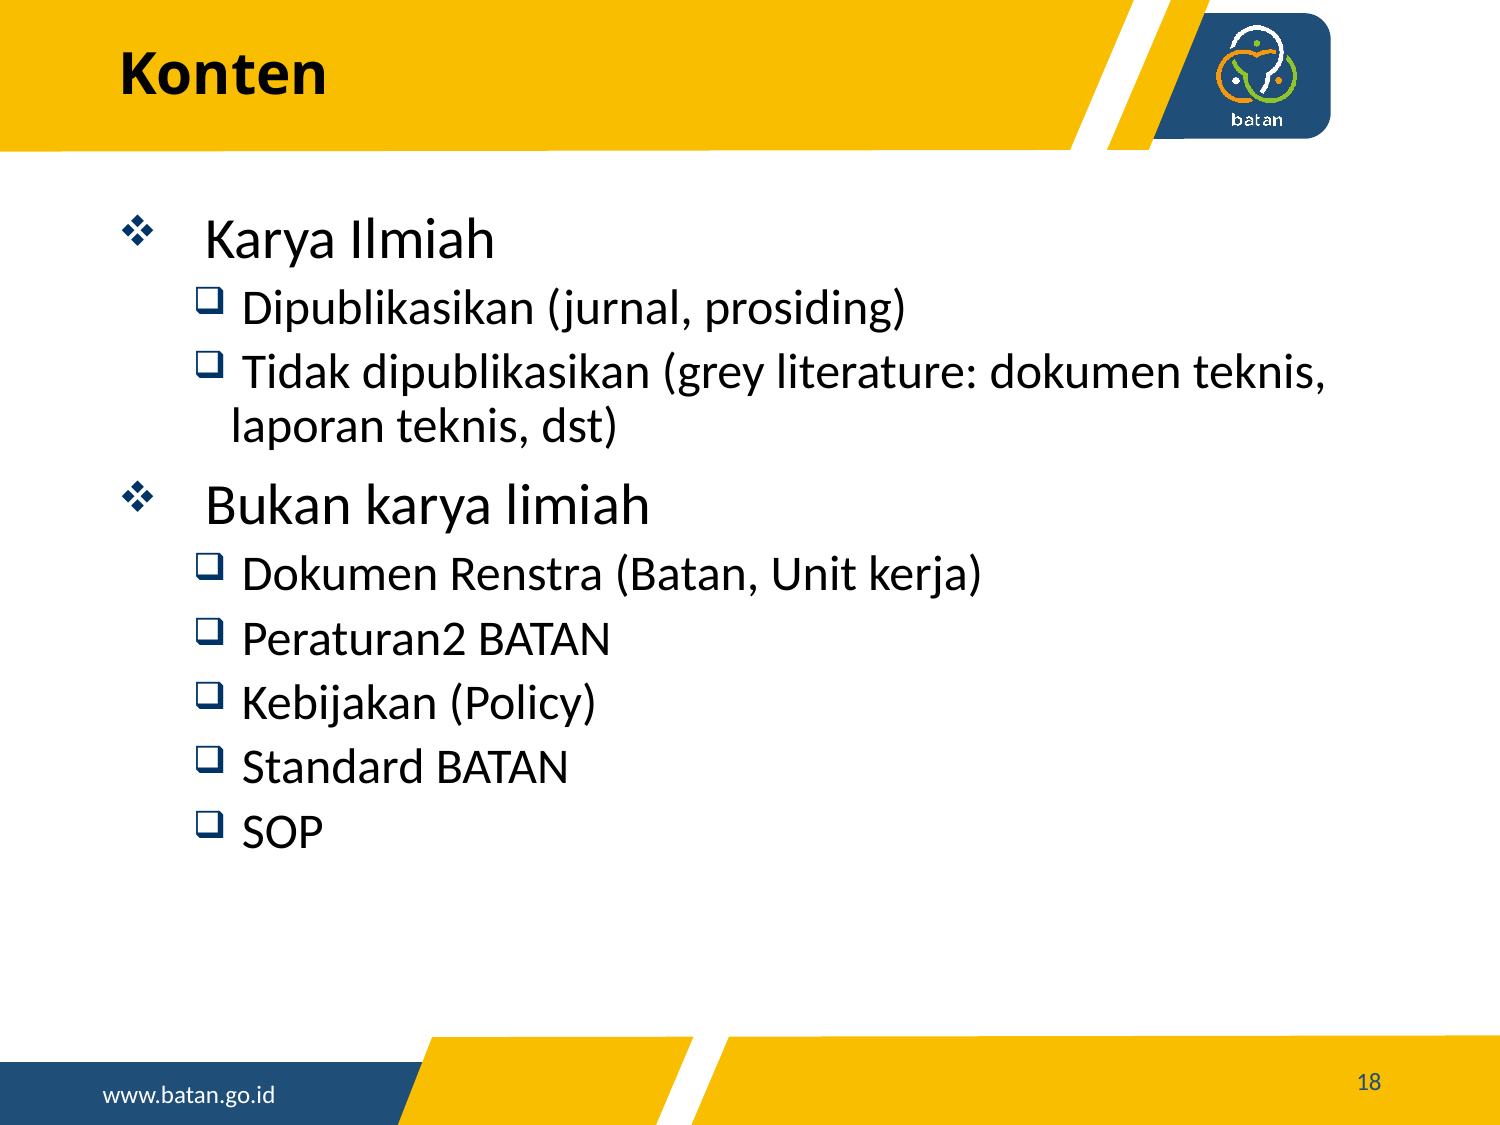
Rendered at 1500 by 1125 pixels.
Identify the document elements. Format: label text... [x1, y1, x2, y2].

slide_number 18 [1301, 1050, 1397, 1111]
picture [1216, 25, 1297, 126]
list Karya Ilmiah Dipublikasikan (jurnal, prosiding) Tidak dipublikasikan (grey literature: dokumen teknis, laporan teknis, dst) Bukan karya limiah Dokumen Renstra (Batan, Unit kerja) Peraturan2 BATAN Kebijakan (Policy) Standard BATAN SOP [103, 200, 1397, 1014]
title Konten [103, 13, 1037, 139]
